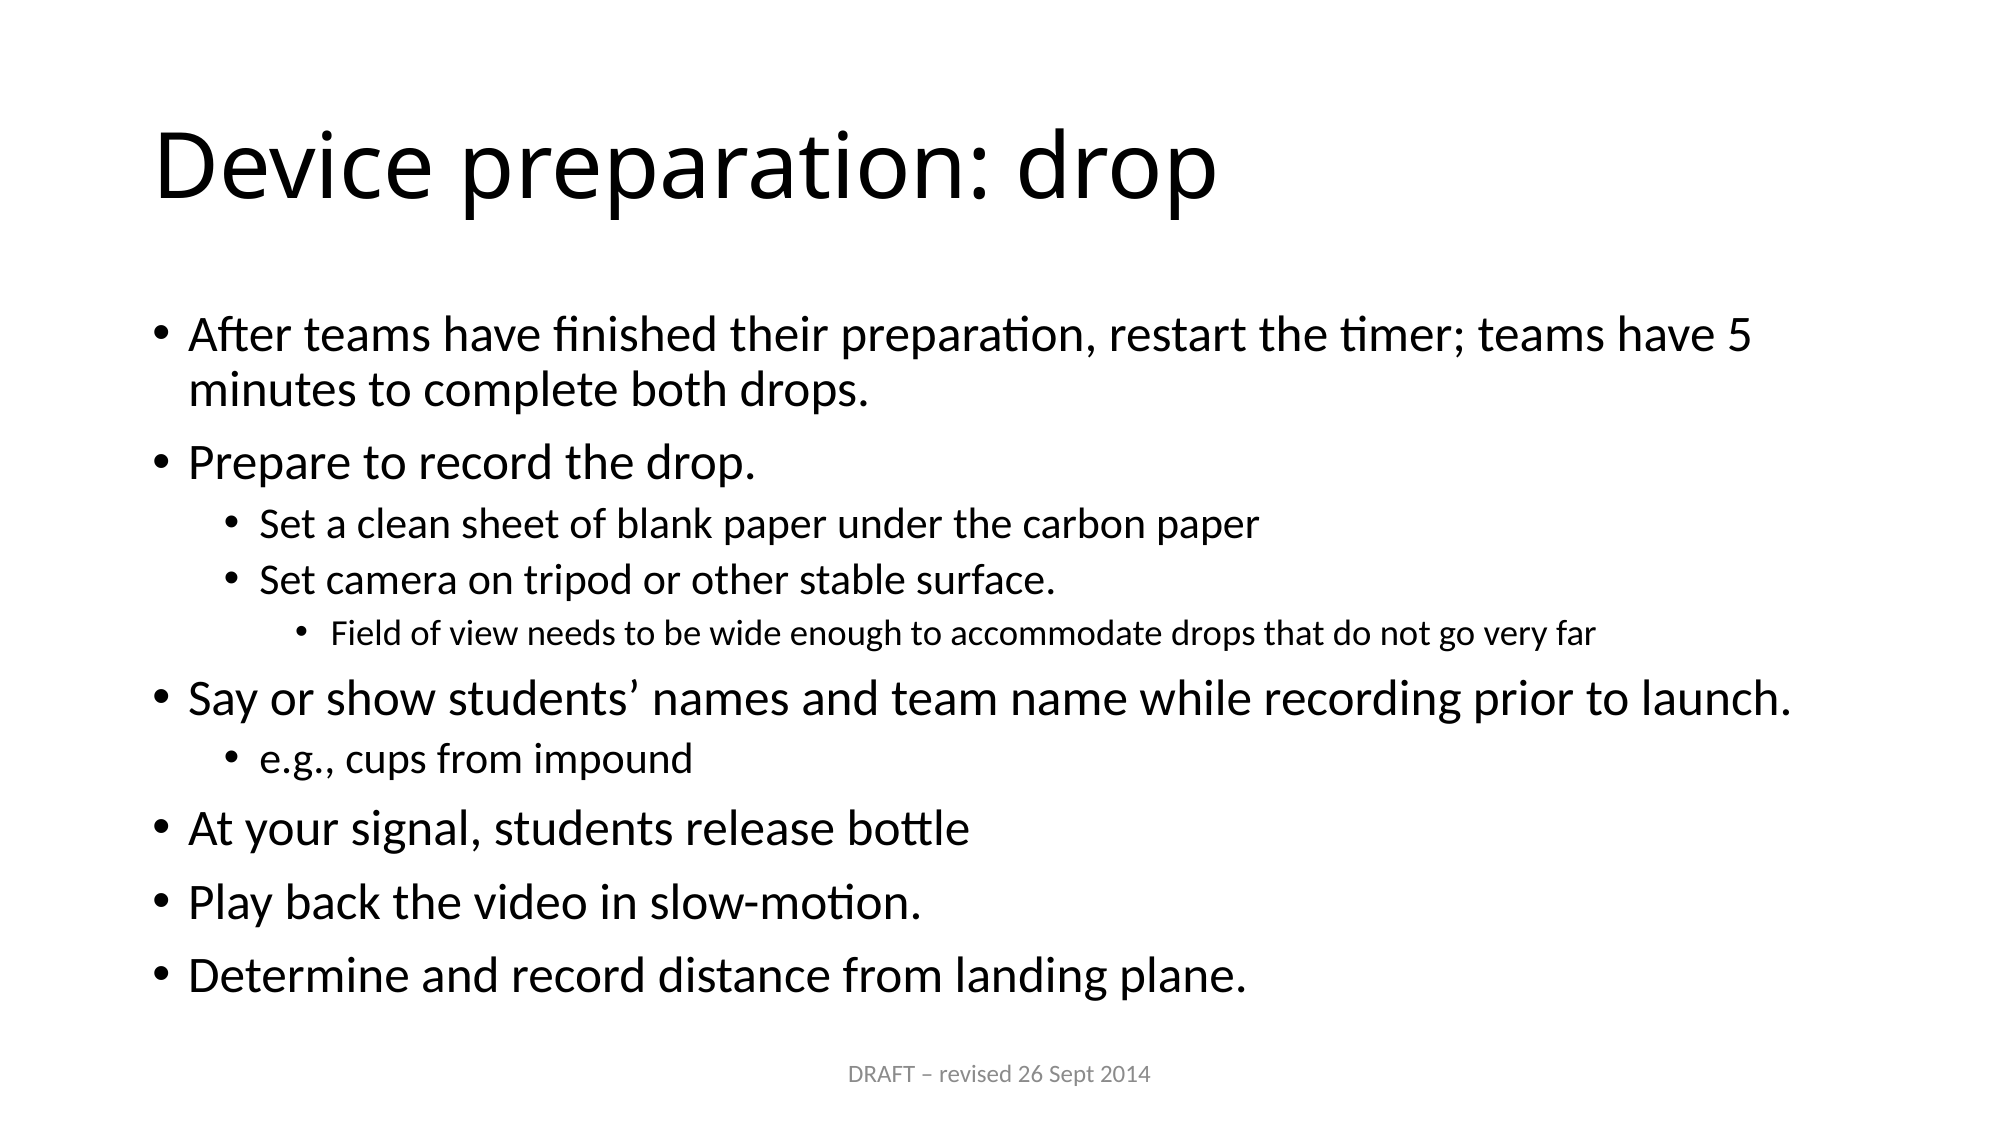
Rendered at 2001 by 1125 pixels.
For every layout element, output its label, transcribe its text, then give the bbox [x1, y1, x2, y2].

footer DRAFT – revised 26 Sept 2014 [662, 1042, 1338, 1103]
title Device preparation: drop [137, 59, 1863, 278]
list After teams have finished their preparation, restart the timer; teams have 5 minutes to complete both drops. Prepare to record the drop. Set a clean sheet of blank paper under the carbon paper Set camera on tripod or other stable surface. Field of view needs to be wide enough to accommodate drops that do not go very far Say or show students’ names and team name while recording prior to launch. e.g., cups from impound At your signal, students release bottle Play back the video in slow-motion. Determine and record distance from landing plane. [137, 299, 1863, 1014]
